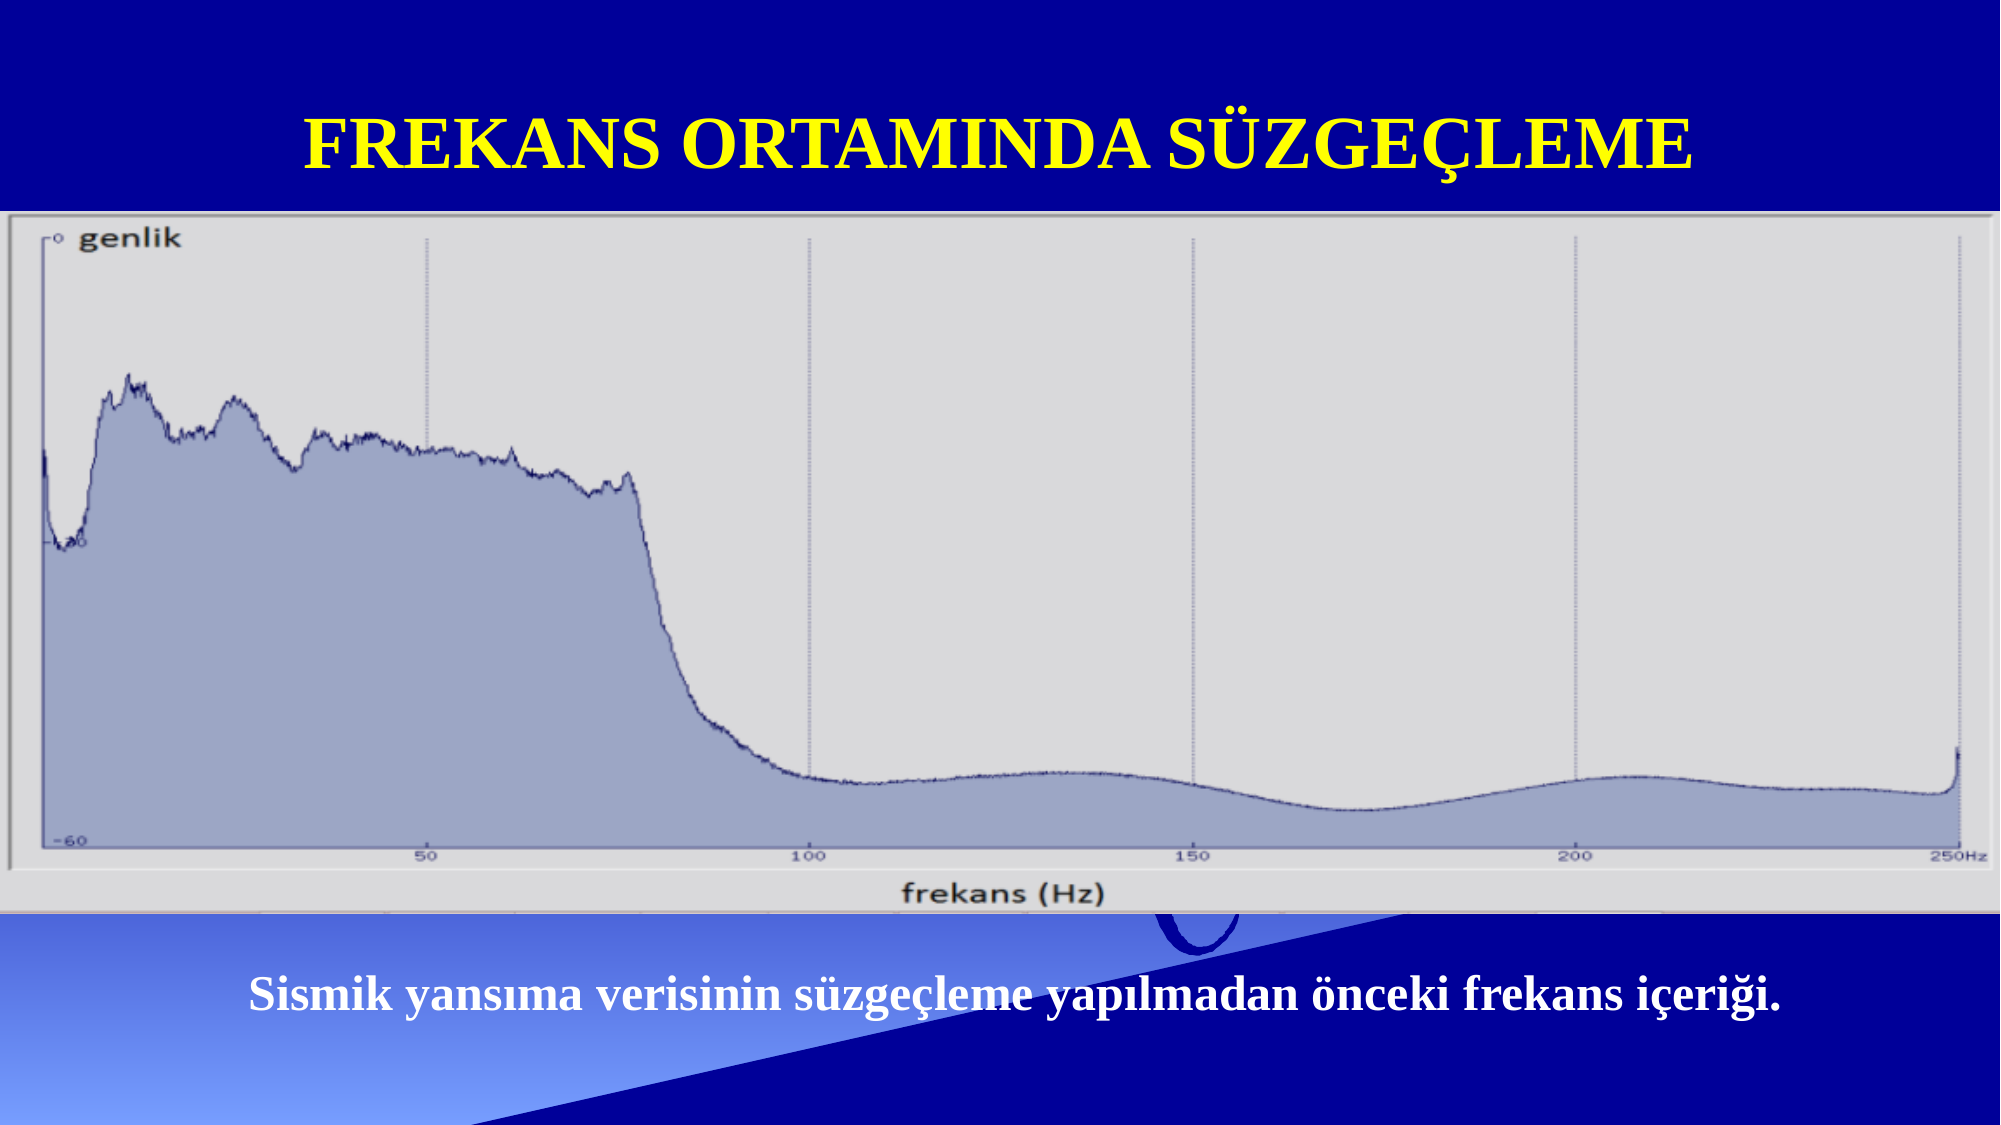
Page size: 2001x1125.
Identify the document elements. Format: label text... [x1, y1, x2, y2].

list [0, 210, 2000, 914]
text_box Sismik yansıma verisinin süzgeçleme yapılmadan önceki frekans içeriği. [209, 953, 1823, 1028]
title FREKANS ORTAMINDA SÜZGEÇLEME [99, 44, 1901, 210]
